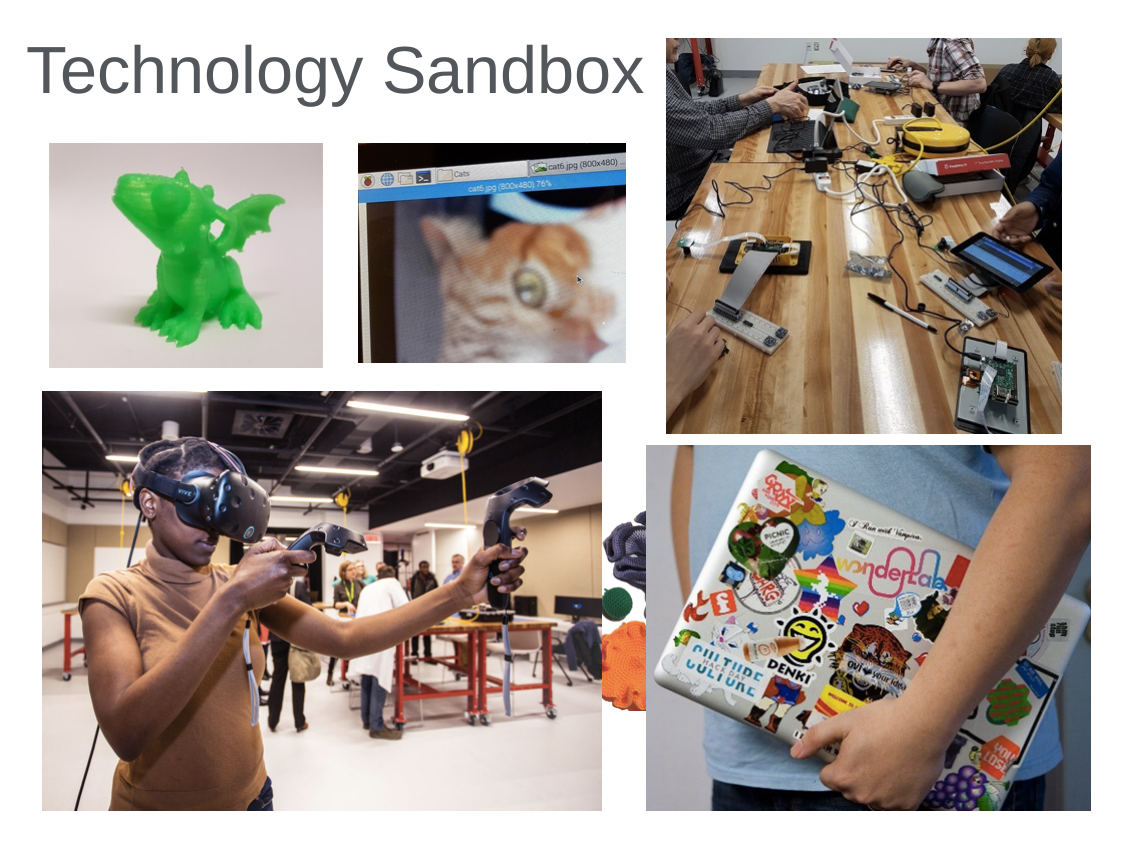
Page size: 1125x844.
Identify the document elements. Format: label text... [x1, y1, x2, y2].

picture [666, 38, 1062, 434]
picture [42, 391, 1092, 811]
text_box Technology Sandbox [11, 18, 661, 114]
picture [358, 143, 626, 364]
picture [49, 143, 323, 368]
